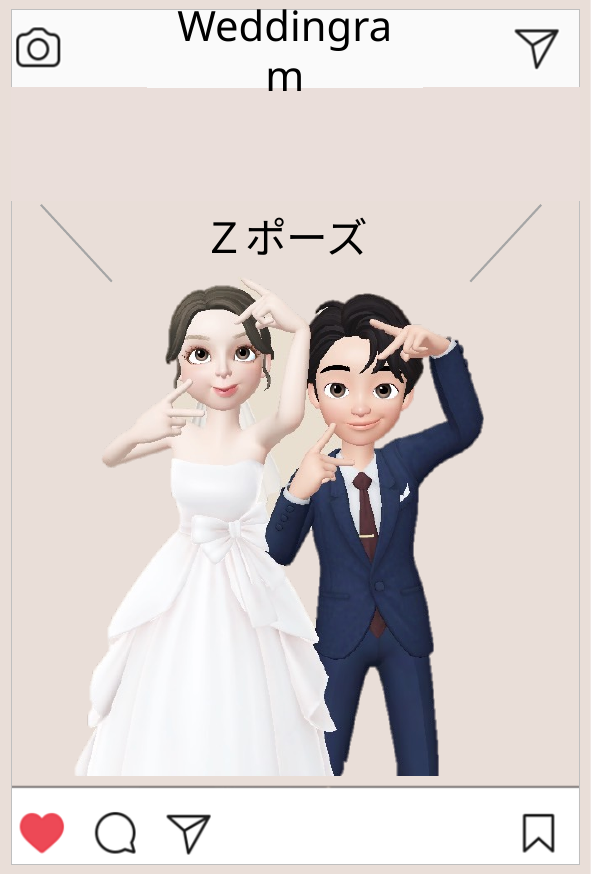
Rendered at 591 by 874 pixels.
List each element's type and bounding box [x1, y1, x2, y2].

text_box [40, 204, 112, 282]
text_box [11, 9, 580, 865]
picture [71, 276, 489, 776]
text_box [470, 204, 542, 282]
